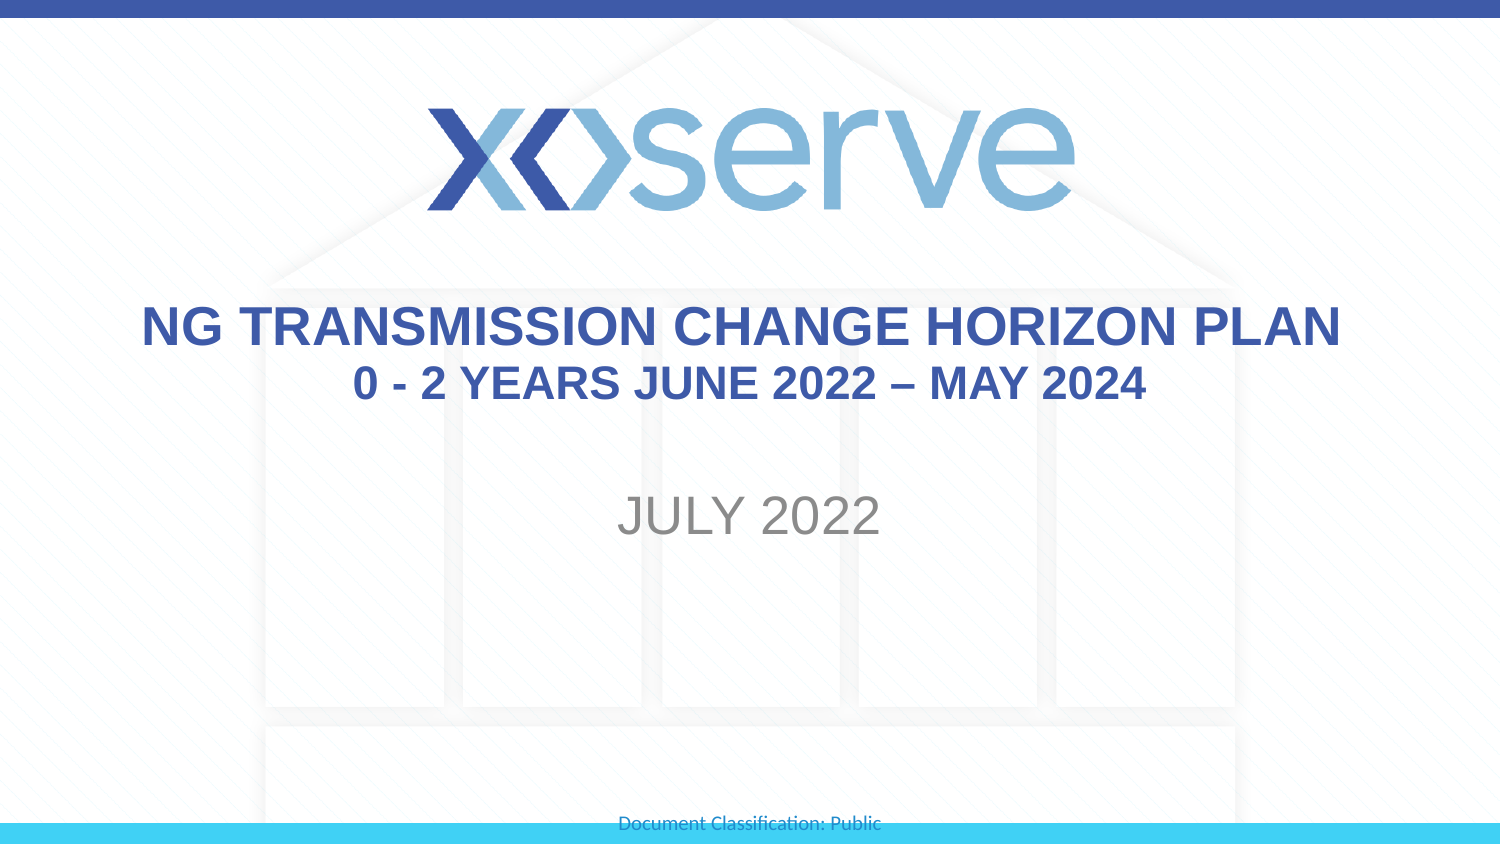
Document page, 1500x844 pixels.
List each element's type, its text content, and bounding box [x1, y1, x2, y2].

picture [0, 0, 1500, 844]
title NG TRANSMISSION CHANGE HORIZON PLAN 0 - 2 YEARS JUNE 2022 – MAY 2024 [112, 262, 1388, 443]
subtitle JULY 2022 [225, 478, 1275, 694]
